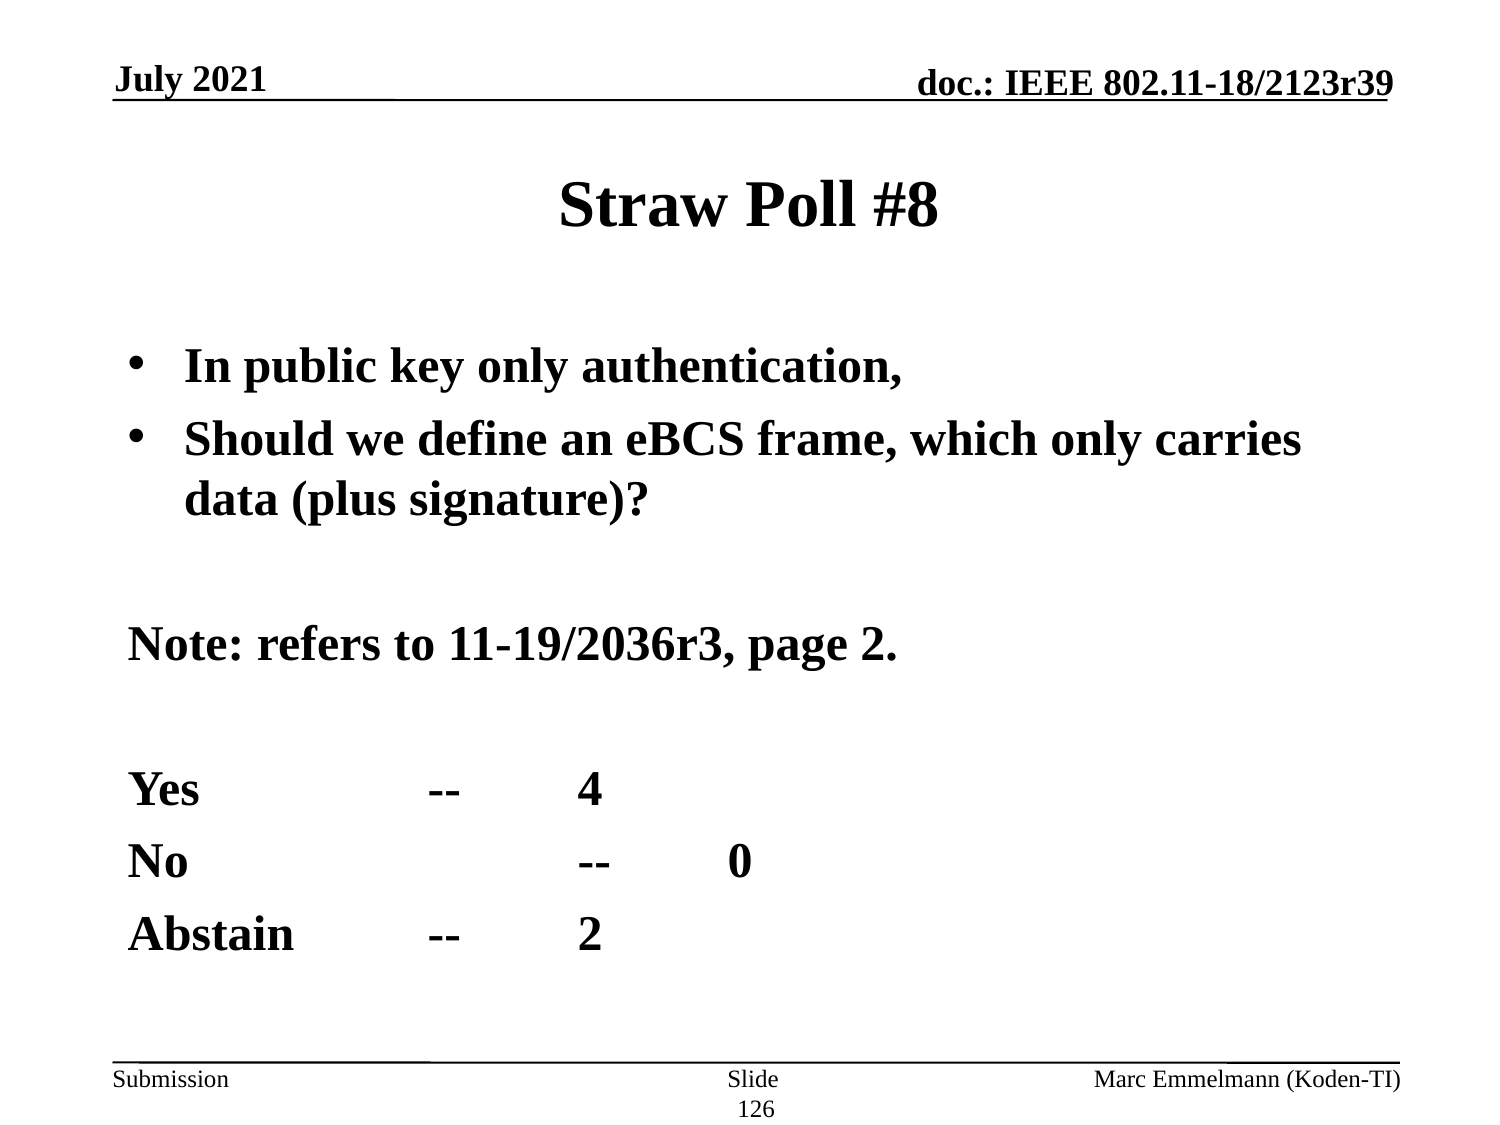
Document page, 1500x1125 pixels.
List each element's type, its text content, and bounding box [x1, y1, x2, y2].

list In public key only authentication, Should we define an eBCS frame, which only carries data (plus signature)? Note: refers to 11-19/2036r3, page 2. Yes -- 4 No -- 0 Abstain -- 2 [112, 324, 1388, 1000]
footer Marc Emmelmann (Koden-TI) [878, 1061, 1402, 1093]
title Straw Poll #8 [112, 112, 1388, 288]
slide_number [114, 54, 423, 100]
slide_number Slide 126 [712, 1061, 800, 1123]
